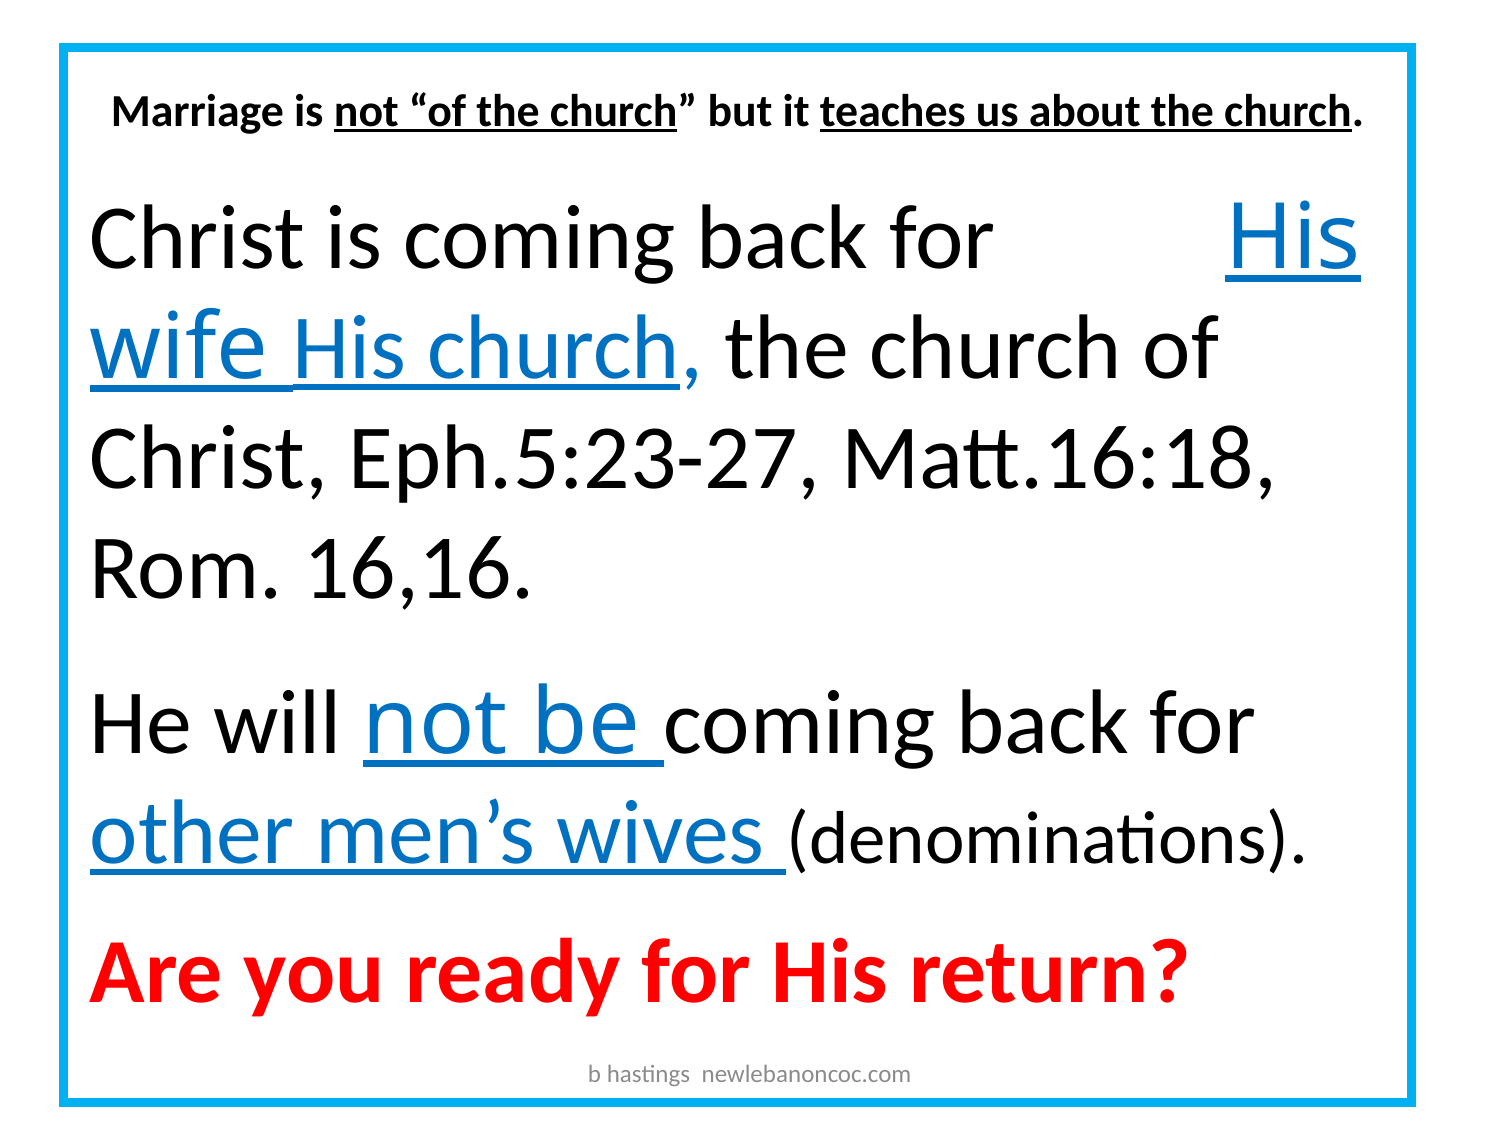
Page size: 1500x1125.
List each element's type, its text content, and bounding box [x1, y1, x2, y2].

footer b hastings newlebanoncoc.com [496, 1042, 1004, 1103]
text_box [62, 47, 1413, 1104]
text_box Marriage is not “of the church” but it teaches us about the church. [63, 72, 1412, 143]
